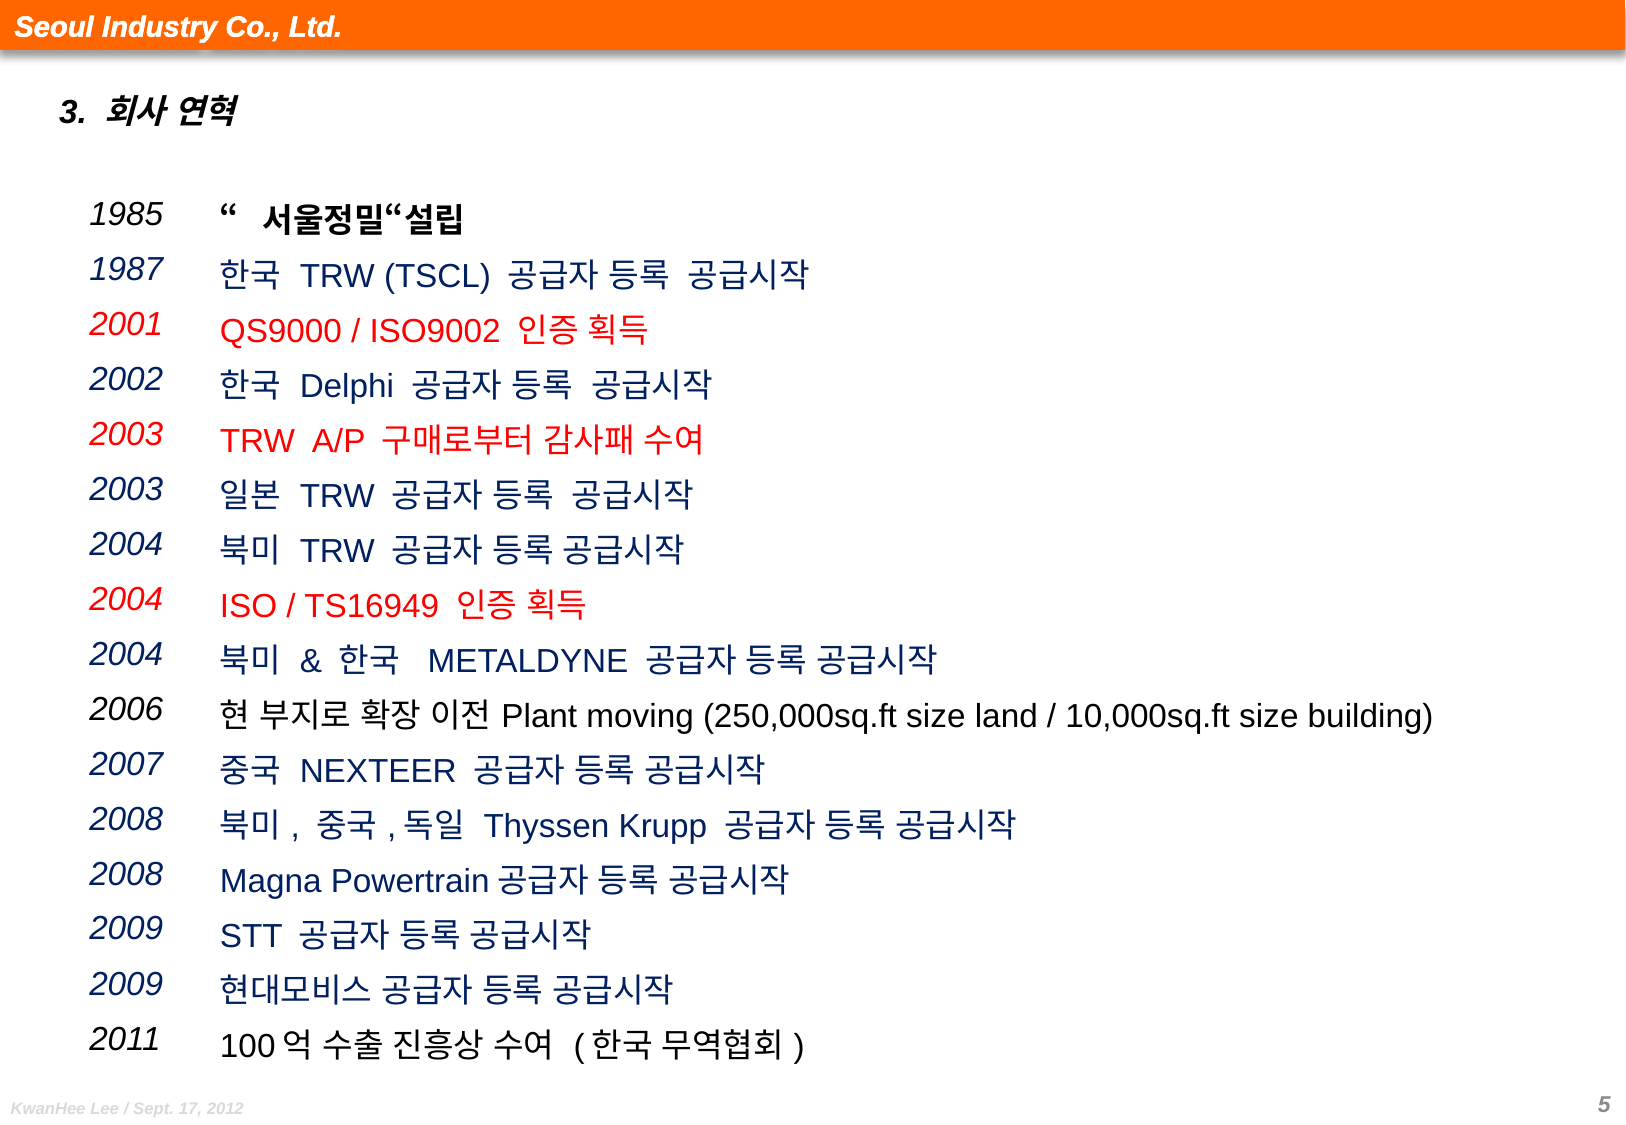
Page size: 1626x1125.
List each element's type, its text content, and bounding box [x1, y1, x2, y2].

table_cell 2011 [80, 1011, 211, 1066]
table_cell 2009 [80, 901, 211, 956]
table_cell 북미 & 한국 METALDYNE 공급자 등록 공급시작 [211, 626, 1533, 681]
table_cell 중국 NEXTEER 공급자 등록 공급시작 [211, 736, 1533, 791]
table_cell 2009 [80, 956, 211, 1011]
table_cell 2008 [80, 791, 211, 846]
table_header 1985 [80, 186, 211, 241]
table_cell ISO / TS16949 인증 획득 [211, 571, 1533, 626]
table_cell 2004 [80, 516, 211, 571]
table_cell 2003 [80, 461, 211, 516]
table_cell 현대모비스 공급자 등록 공급시작 [211, 956, 1533, 1011]
table_cell QS9000 / ISO9002 인증 획득 [211, 296, 1533, 351]
table_cell 2007 [80, 736, 211, 791]
table_cell STT 공급자 등록 공급시작 [211, 901, 1533, 956]
table_cell 현 부지로 확장 이전Plant moving (250,000sq.ft size land / 10,000sq.ft size building) [211, 681, 1533, 736]
table_cell TRW A/P 구매로부터 감사패 수여 [211, 406, 1533, 461]
table_cell 한국 TRW (TSCL) 공급자 등록 공급시작 [211, 241, 1533, 296]
table_cell 2008 [80, 846, 211, 901]
table_cell Magna Powertrain공급자 등록 공급시작 [211, 846, 1533, 901]
table_cell 일본 TRW 공급자 등록 공급시작 [211, 461, 1533, 516]
table_cell 1987 [80, 241, 211, 296]
table_cell 2004 [80, 571, 211, 626]
table_cell 2004 [80, 626, 211, 681]
table_cell 북미 TRW 공급자 등록 공급시작 [211, 516, 1533, 571]
table_cell 2002 [80, 351, 211, 406]
table_cell 100억 수출 진흥상 수여 (한국 무역협회) [211, 1011, 1533, 1066]
table_cell 2003 [80, 406, 211, 461]
text_box 3. 회사 연혁 [59, 89, 236, 130]
table_cell 2001 [80, 296, 211, 351]
table_cell 2006 [80, 681, 211, 736]
table_cell 북미, 중국,독일 Thyssen Krupp 공급자 등록 공급시작 [211, 791, 1533, 846]
table_cell 한국 Delphi 공급자 등록 공급시작 [211, 351, 1533, 406]
slide_number 5 [1521, 1082, 1625, 1125]
table_header “서울정밀“설립 [211, 186, 1533, 241]
